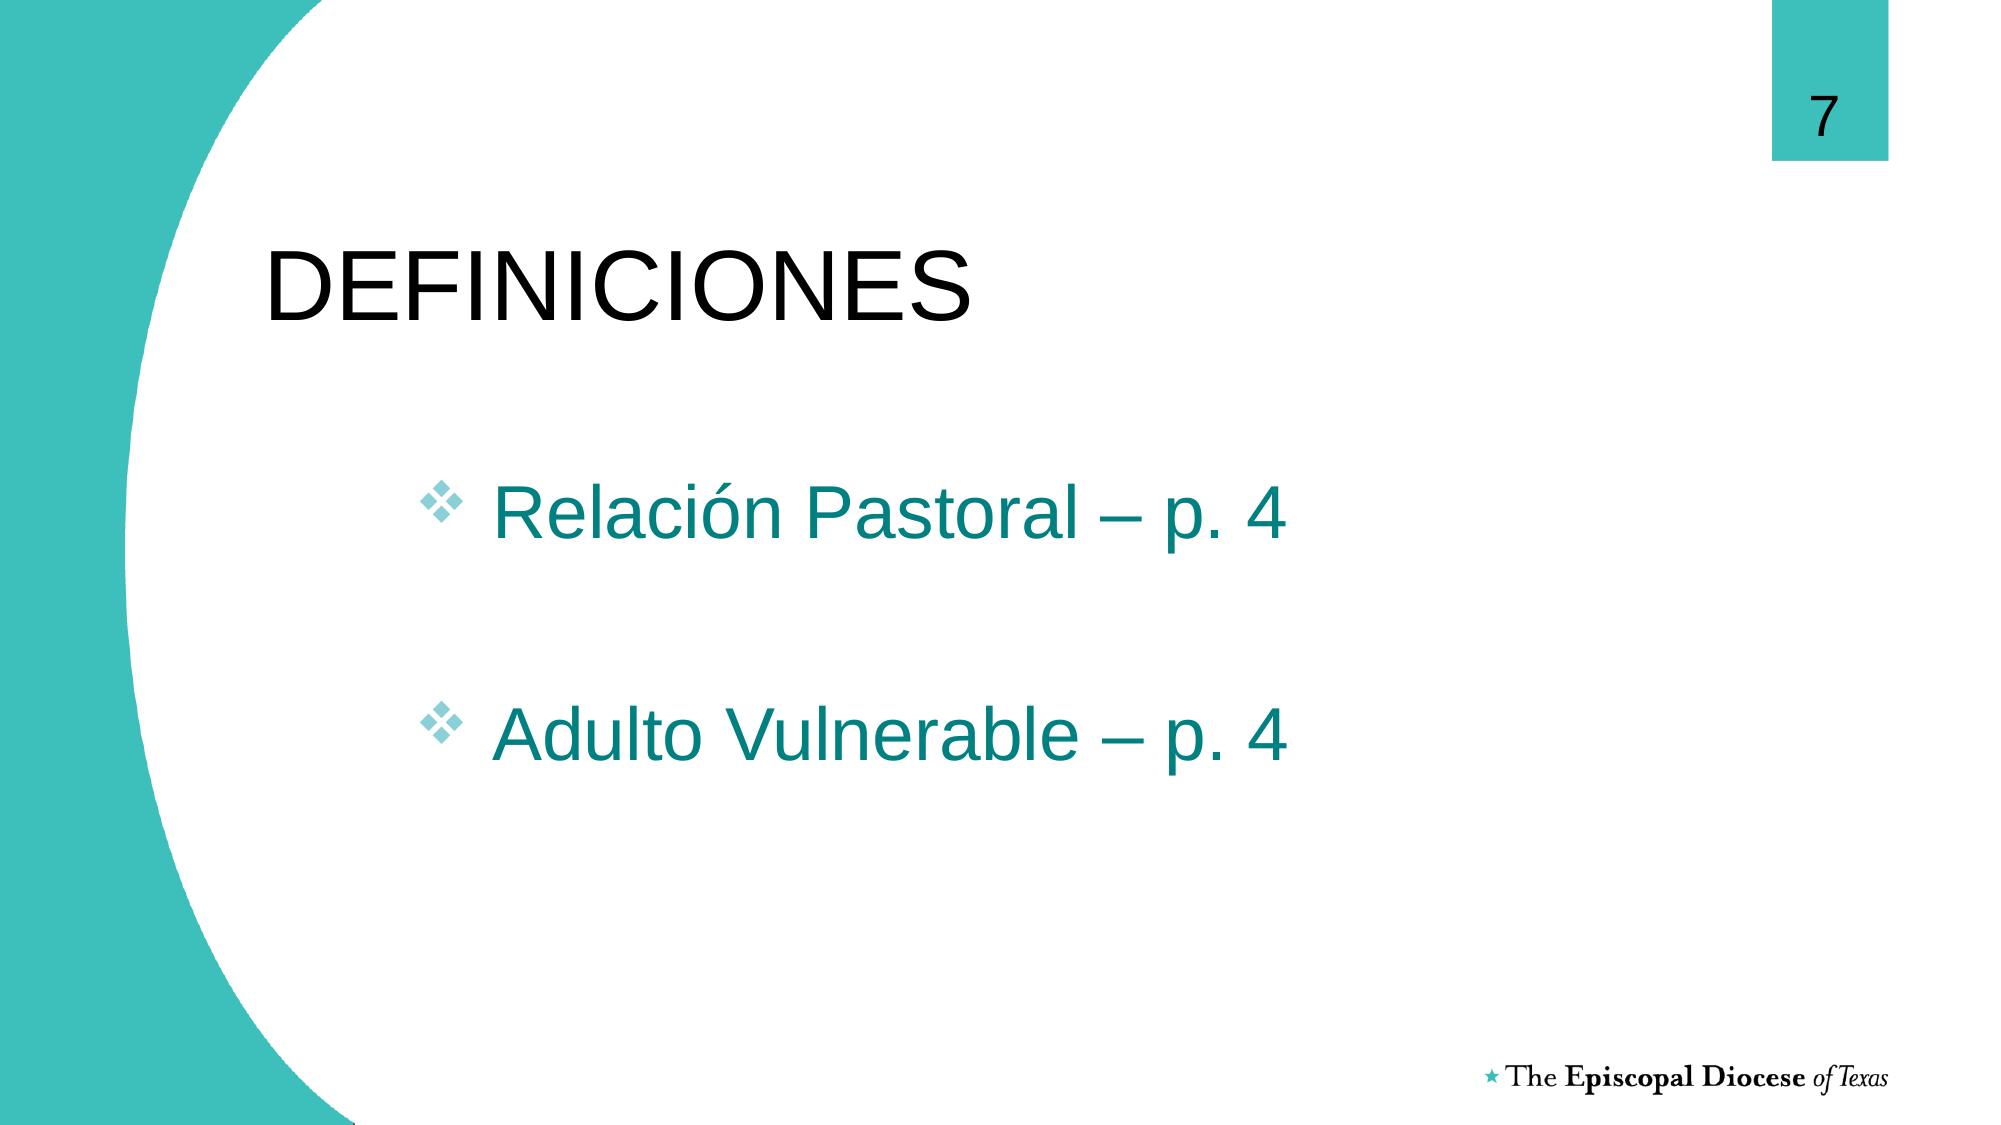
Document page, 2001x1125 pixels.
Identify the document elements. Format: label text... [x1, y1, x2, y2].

picture [0, 0, 2001, 1125]
title DEFINICIONES [237, 212, 1000, 313]
slide_number 7 [1756, 29, 1894, 156]
list Relación Pastoral – p. 4 Adulto Vulnerable – p. 4 [399, 312, 1863, 1038]
